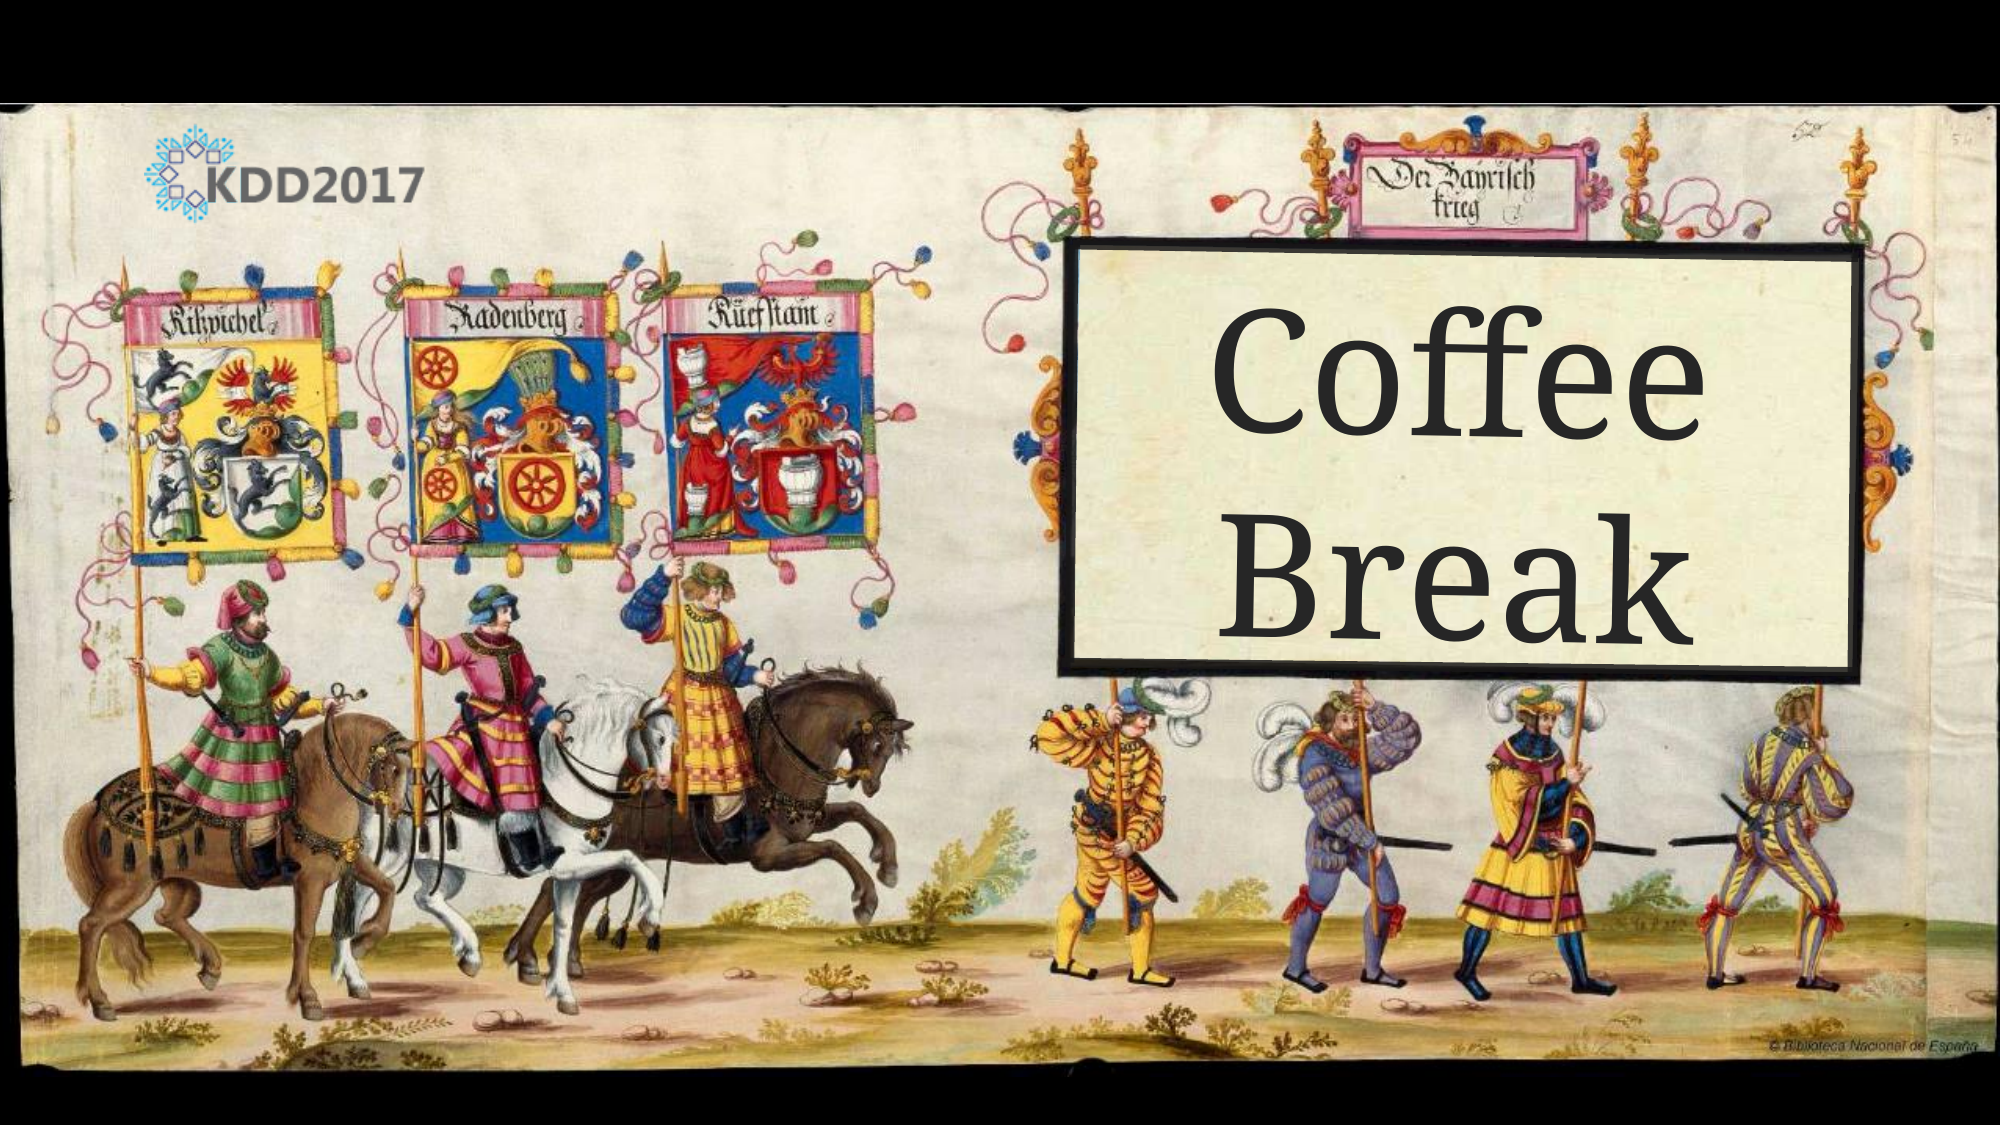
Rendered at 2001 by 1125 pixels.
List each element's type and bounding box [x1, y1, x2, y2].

text_box [0, 103, 2000, 1077]
picture [144, 96, 426, 253]
